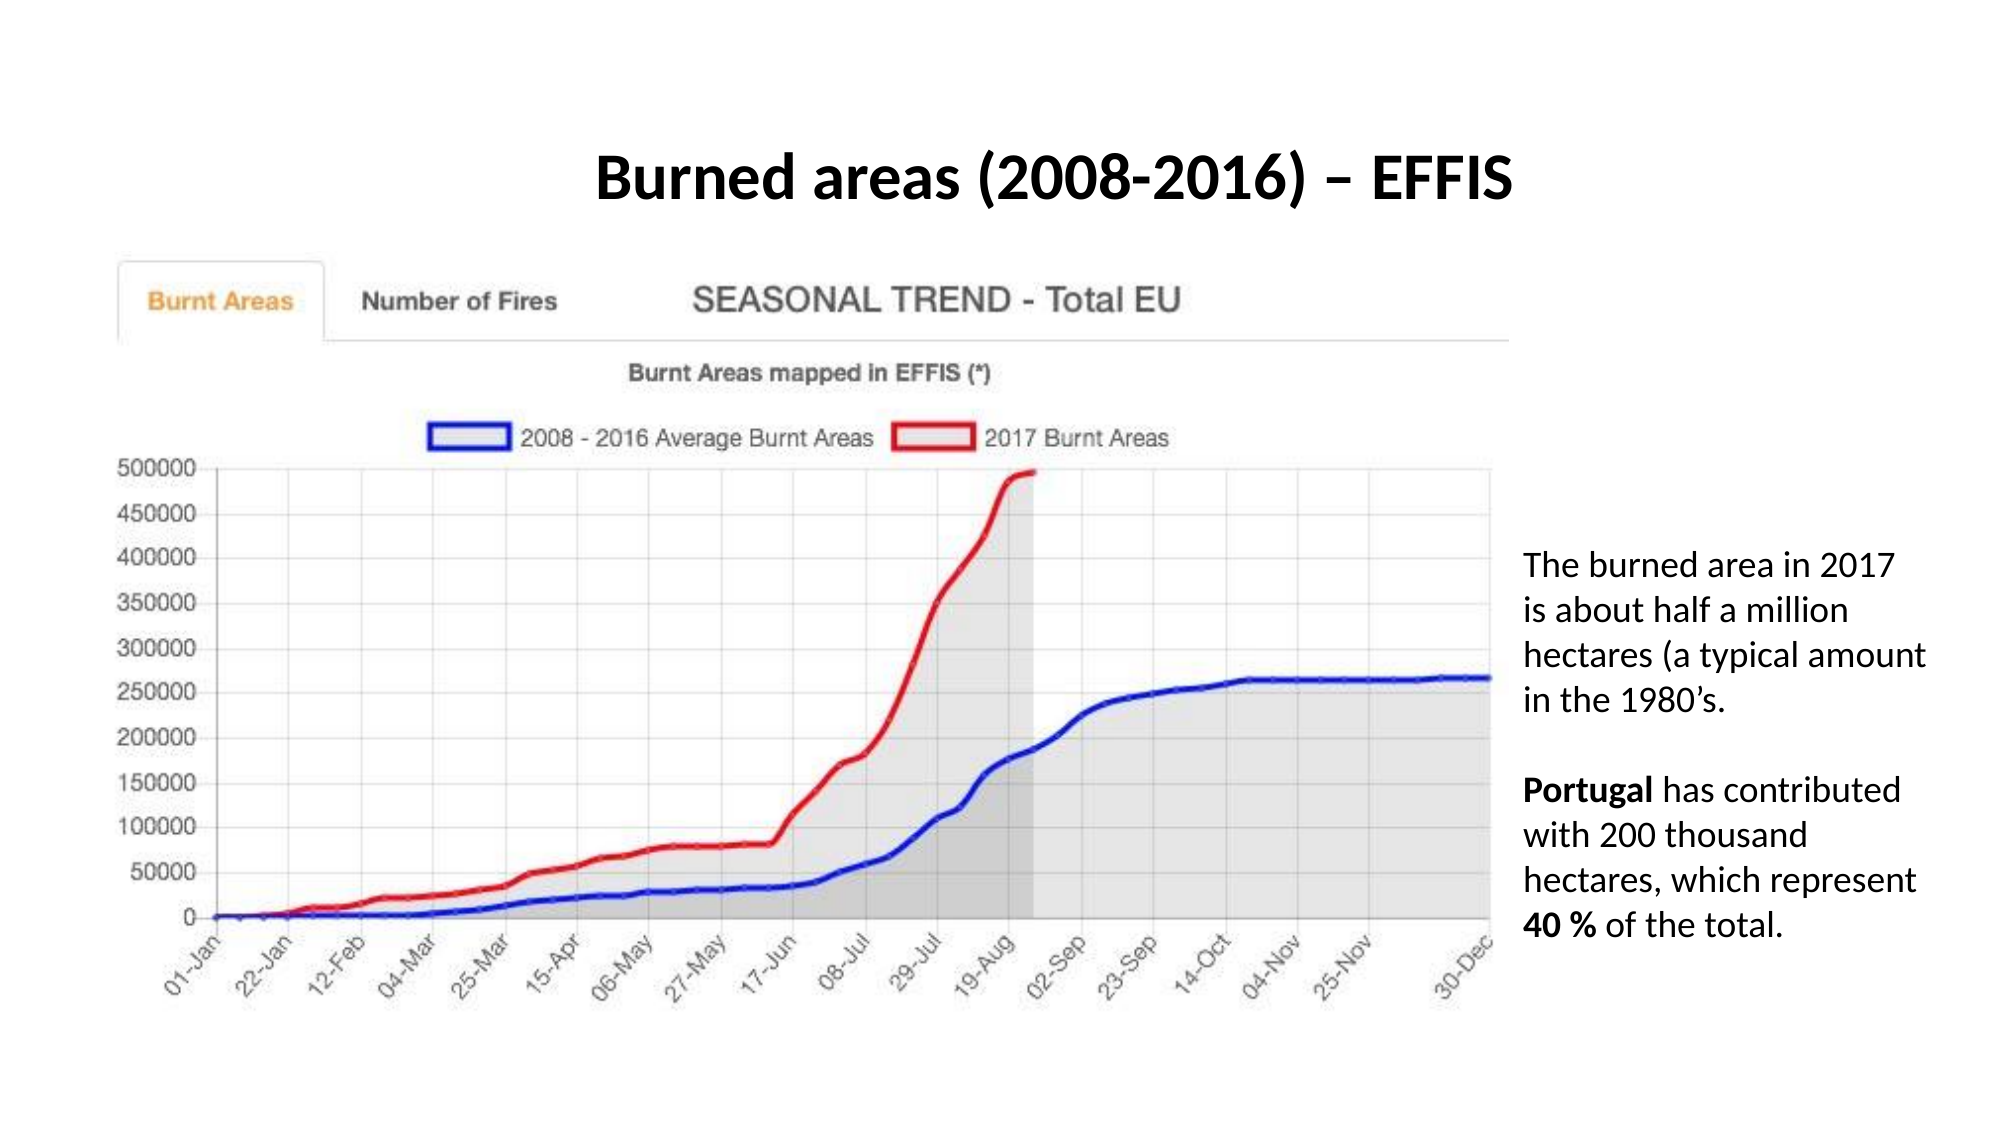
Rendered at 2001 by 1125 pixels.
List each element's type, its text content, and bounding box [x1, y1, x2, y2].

picture [84, 251, 1509, 1027]
text_box The burned area in 2017 is about half a million hectares (a typical amount in the 1980’s. Portugal has contributed with 200 thousand hectares, which represent 40 % of the total. [1509, 533, 1943, 953]
text_box Burned areas (2008-2016) – EFFIS [580, 125, 1533, 221]
